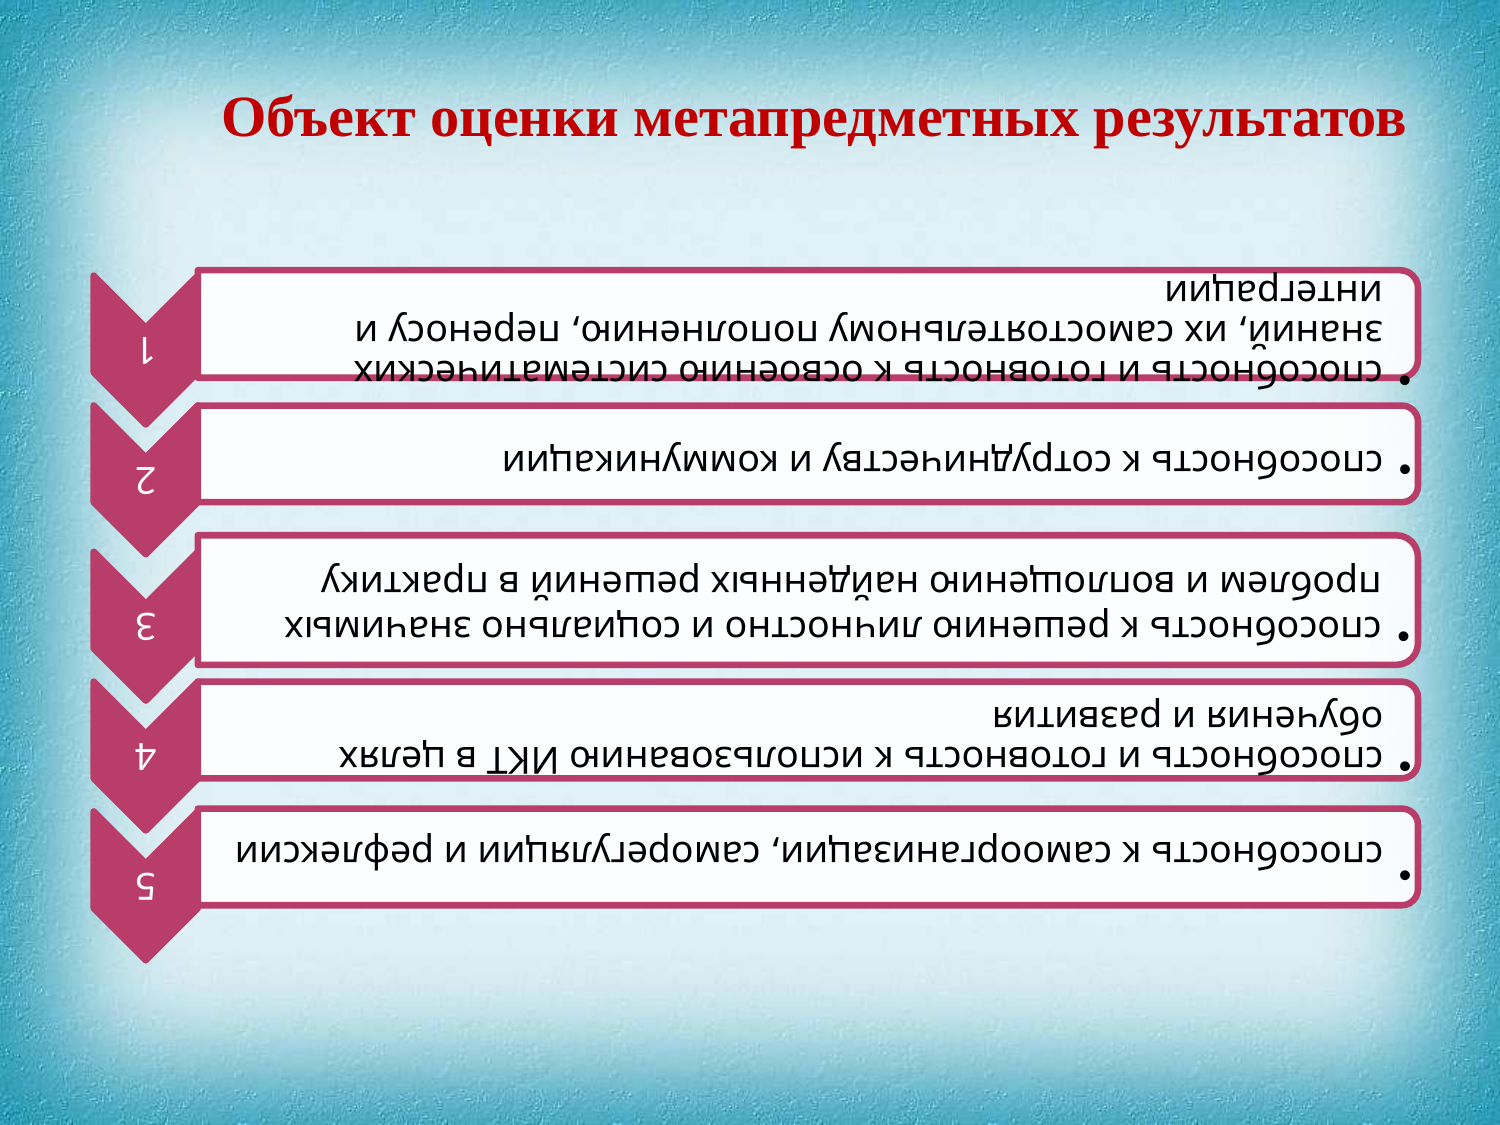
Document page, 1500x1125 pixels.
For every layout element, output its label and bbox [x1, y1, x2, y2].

picture [0, 0, 1500, 1125]
text_box [91, 269, 1420, 967]
